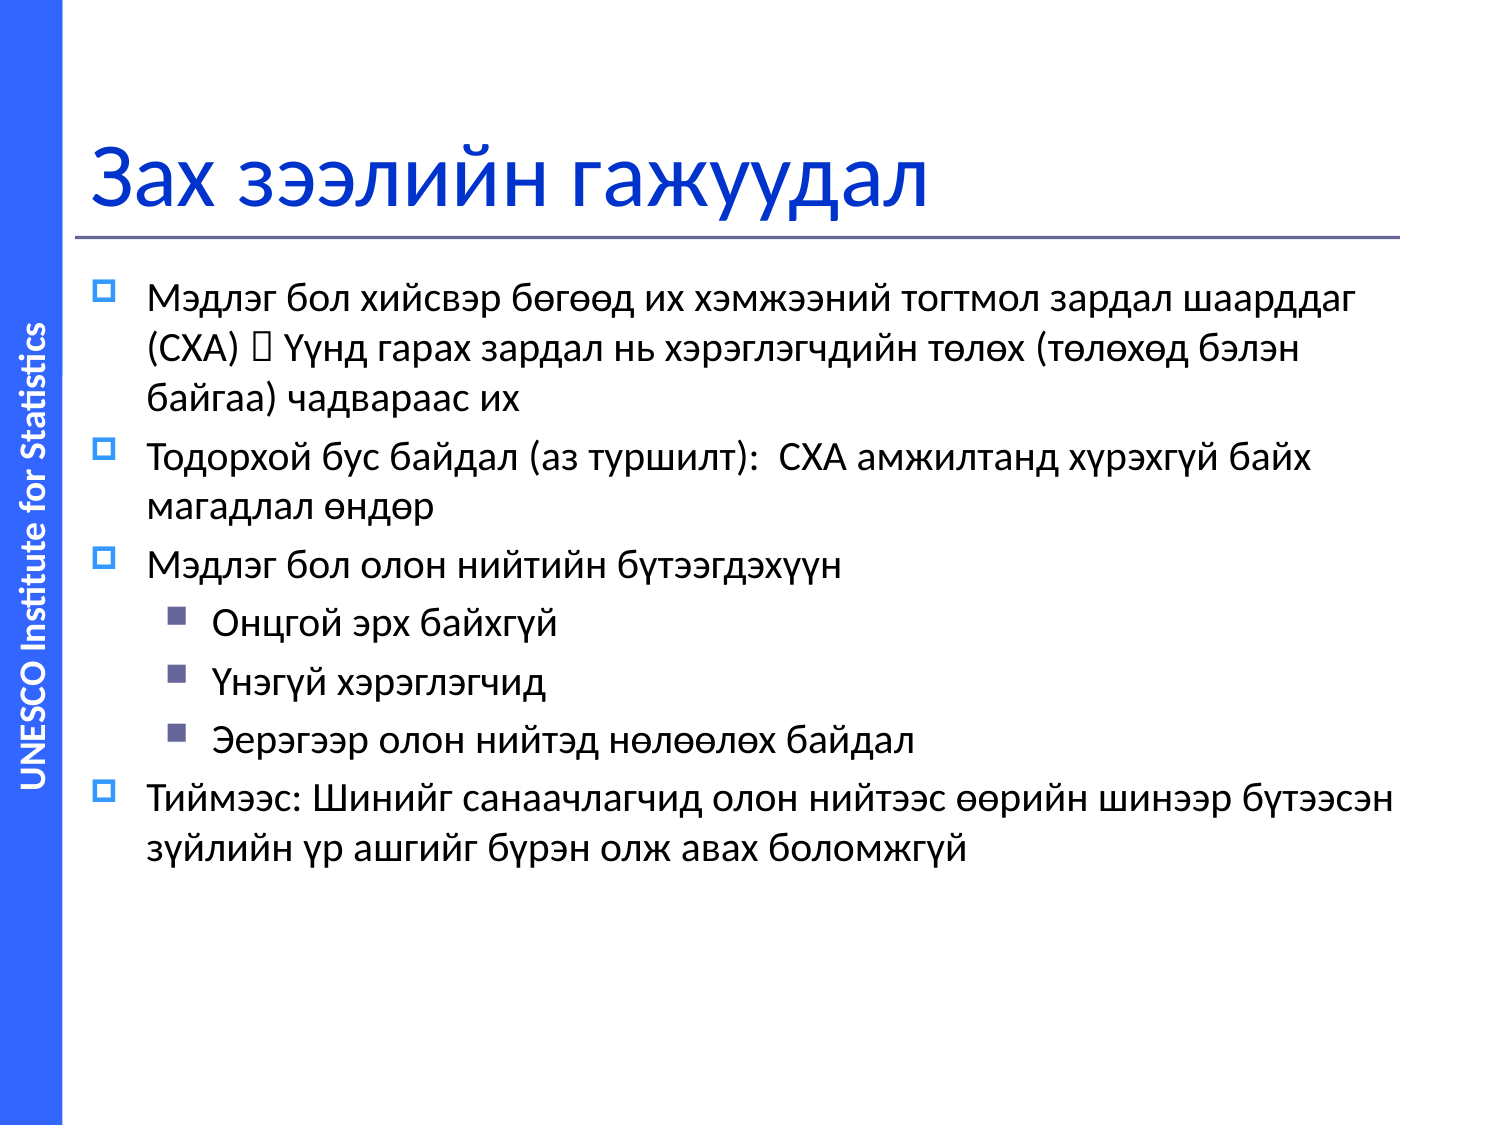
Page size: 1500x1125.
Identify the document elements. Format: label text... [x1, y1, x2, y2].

title Зах зээлийн гажуудал [75, 45, 1425, 233]
list Мэдлэг бол хийсвэр бөгөөд их хэмжээний тогтмол зардал шаарддаг (СХА)  Үүнд гарах зардал нь хэрэглэгчдийн төлөх (төлөхөд бэлэн байгаа) чадвараас их Тодорхой бус байдал (аз туршилт): СХА амжилтанд хүрэхгүй байх магадлал өндөр Мэдлэг бол олон нийтийн бүтээгдэхүүн Онцгой эрх байхгүй Үнэгүй хэрэглэгчид Эерэгээр олон нийтэд нөлөөлөх байдал Тиймээс: Шинийг санаачлагчид олон нийтээс өөрийн шинээр бүтээсэн зүйлийн үр ашгийг бүрэн олж авах боломжгүй [75, 262, 1425, 1006]
